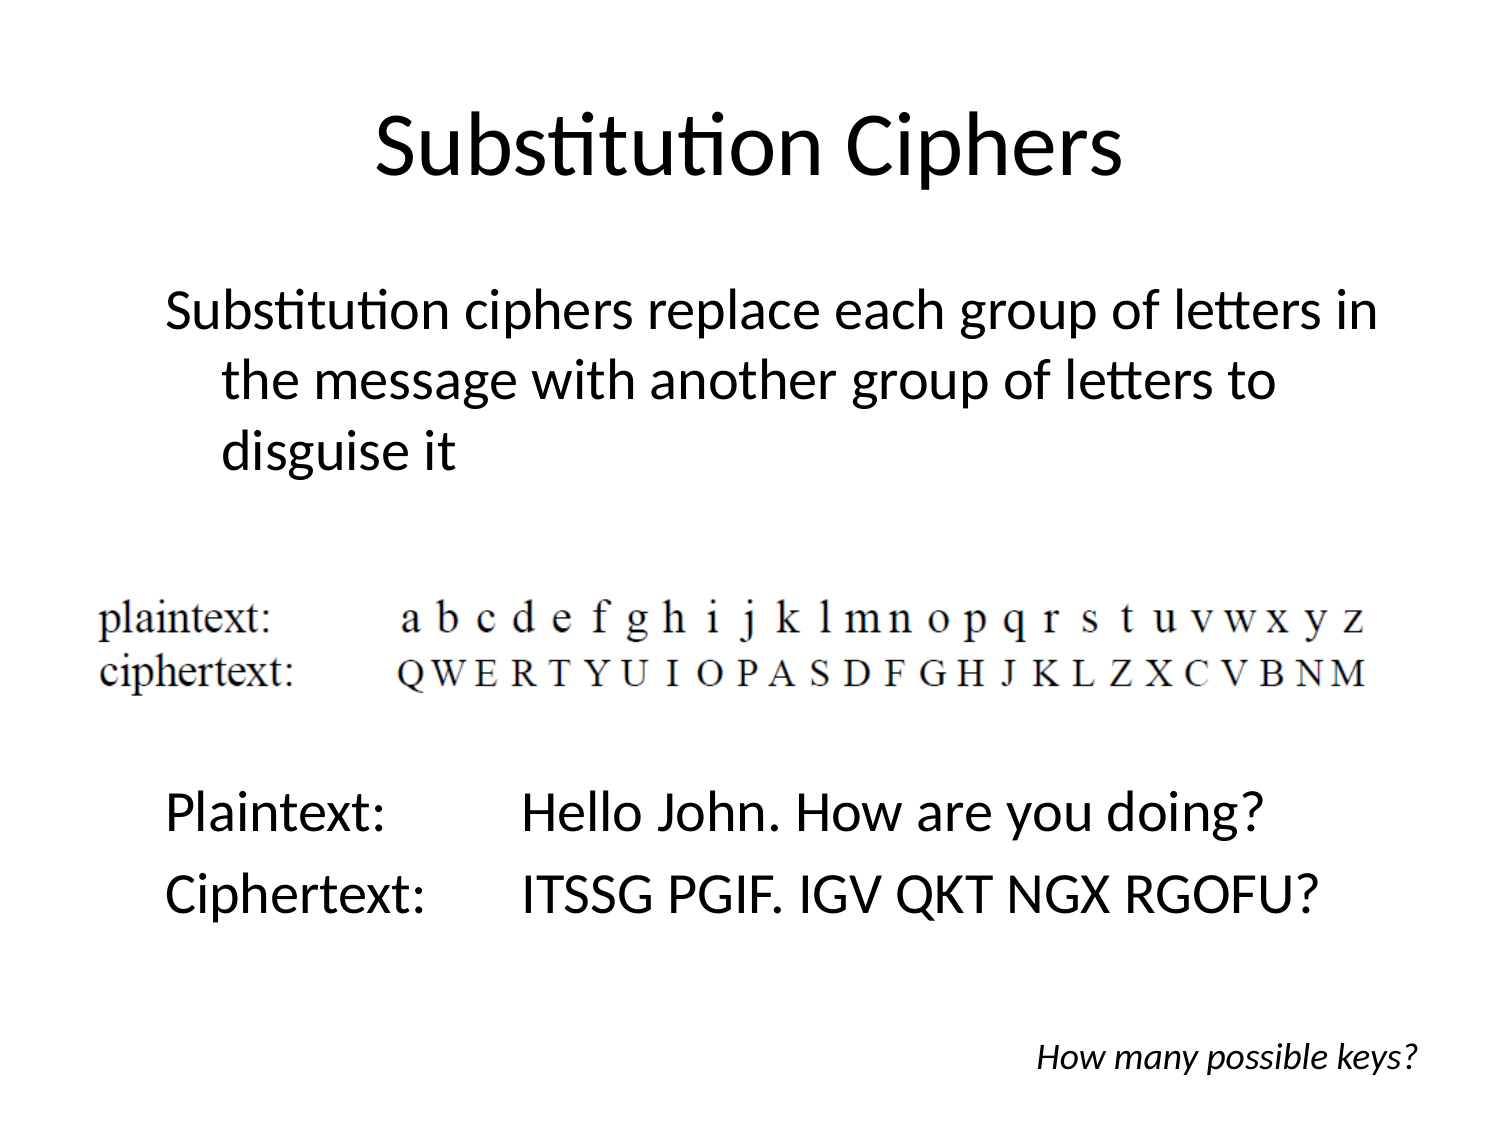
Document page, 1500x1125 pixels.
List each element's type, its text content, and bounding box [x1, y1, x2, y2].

picture [88, 561, 1410, 723]
text_box How many possible keys? [1021, 1024, 1471, 1085]
list Substitution ciphers replace each group of letters in the message with another group of letters to disguise it Plaintext: Hello John. How are you doing? Ciphertext: ITSSG PGIF. IGV QKT NGX RGOFU? [150, 264, 1428, 1019]
title Substitution Ciphers [75, 45, 1425, 233]
